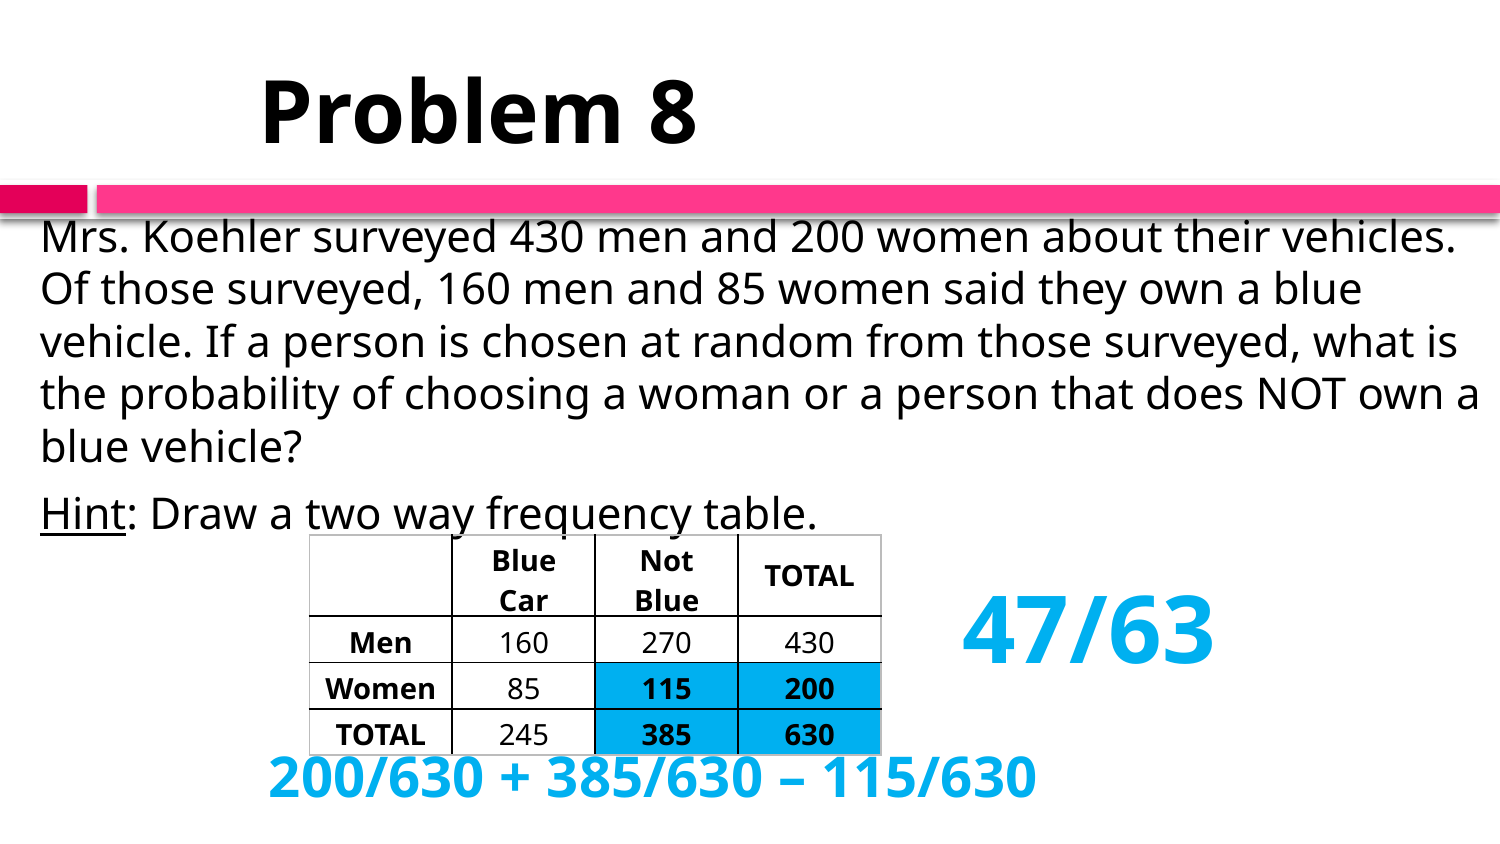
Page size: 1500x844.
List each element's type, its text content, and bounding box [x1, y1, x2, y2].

table_cell 430 [739, 617, 880, 662]
table_cell 630 [739, 710, 880, 733]
table_cell 270 [596, 617, 737, 662]
table_cell 85 [453, 663, 594, 708]
text_box 47/63 [946, 562, 1232, 690]
table_header TOTAL [739, 536, 880, 615]
table_cell Women [310, 663, 451, 708]
table_header Blue Car [453, 536, 594, 615]
table_cell 385 [596, 710, 737, 733]
table_cell 115 [596, 663, 737, 708]
text_box 200/630 + 385/630 – 115/630 [243, 733, 1079, 817]
table_cell 160 [453, 617, 594, 662]
table_cell Men [310, 617, 451, 662]
table_cell 245 [453, 710, 594, 733]
table_header Not Blue [596, 536, 737, 615]
table_cell 200 [739, 663, 880, 708]
table_header [310, 536, 451, 615]
list Mrs. Koehler surveyed 430 men and 200 women about their vehicles. Of those surveyed, 160 men and 85 women said they own a blue vehicle. If a person is chosen at random from those surveyed, what is the probability of choosing a woman or a person that does NOT own a blue vehicle? Hint: Draw a two way frequency table. [24, 201, 1500, 702]
table_cell TOTAL [310, 710, 451, 733]
title Problem 8 [243, 46, 1257, 169]
